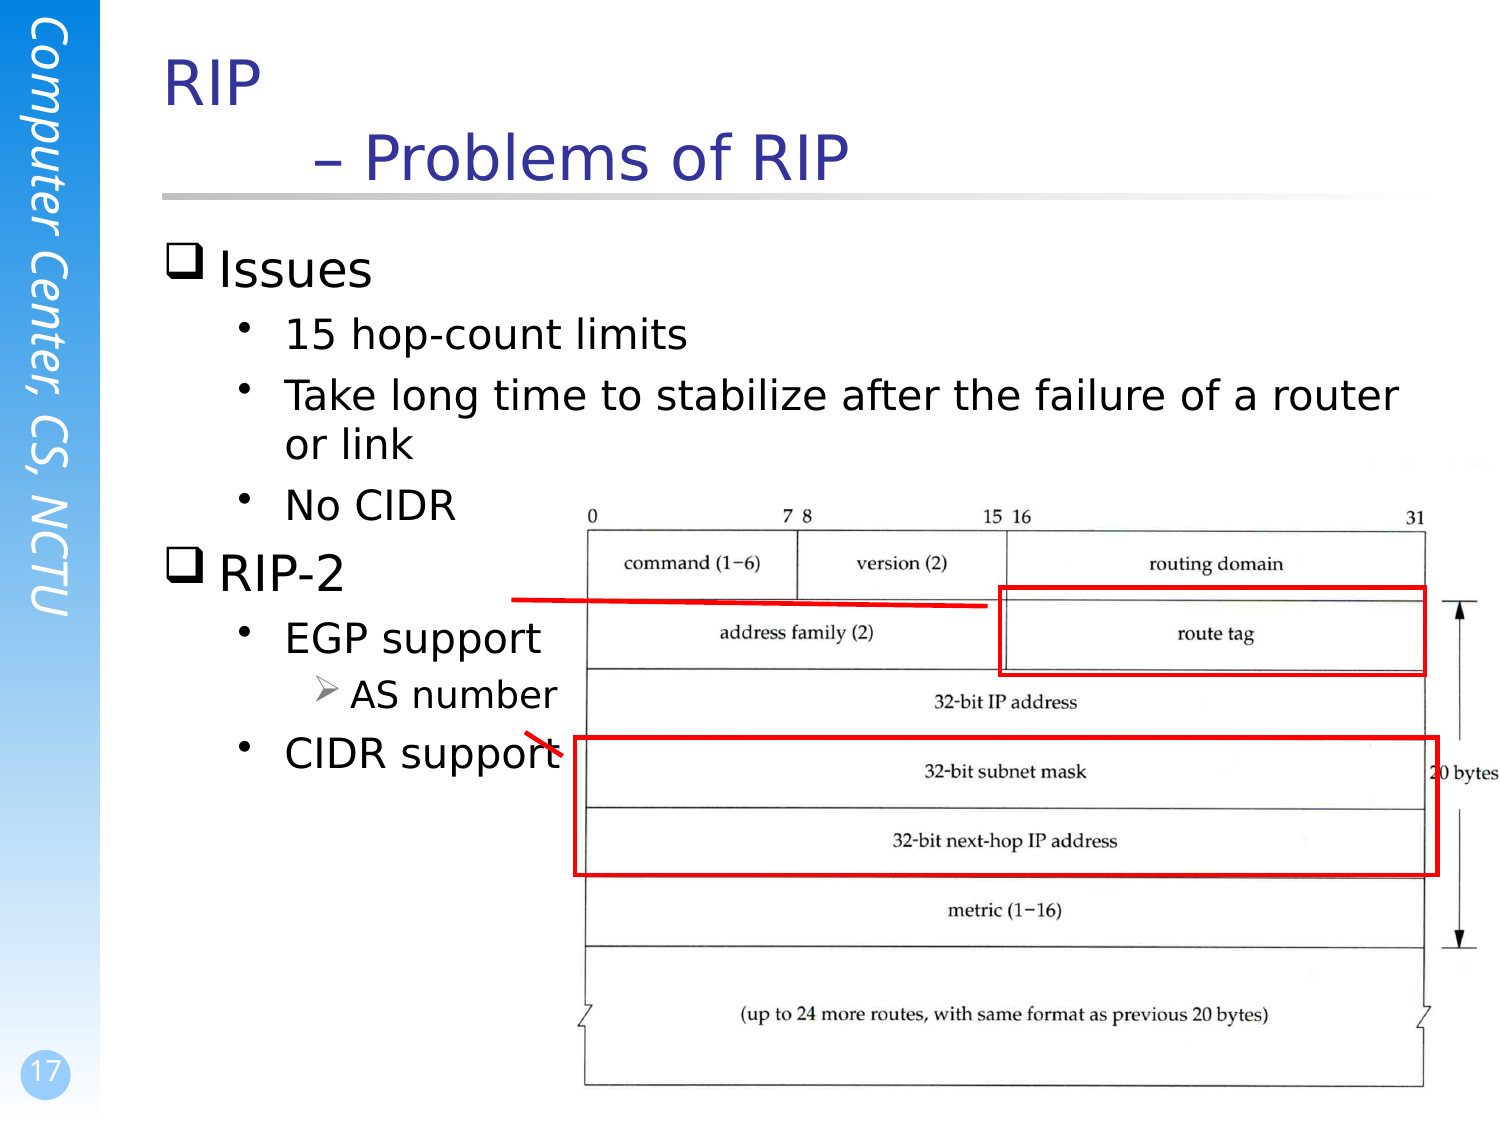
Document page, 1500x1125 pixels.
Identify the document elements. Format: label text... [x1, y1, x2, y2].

picture [562, 462, 1500, 1096]
title RIP – Problems of RIP [162, 42, 1438, 231]
list Issues 15 hop-count limits Take long time to stabilize after the failure of a router or link No CIDR RIP-2 EGP support AS number CIDR support [162, 237, 1438, 1000]
